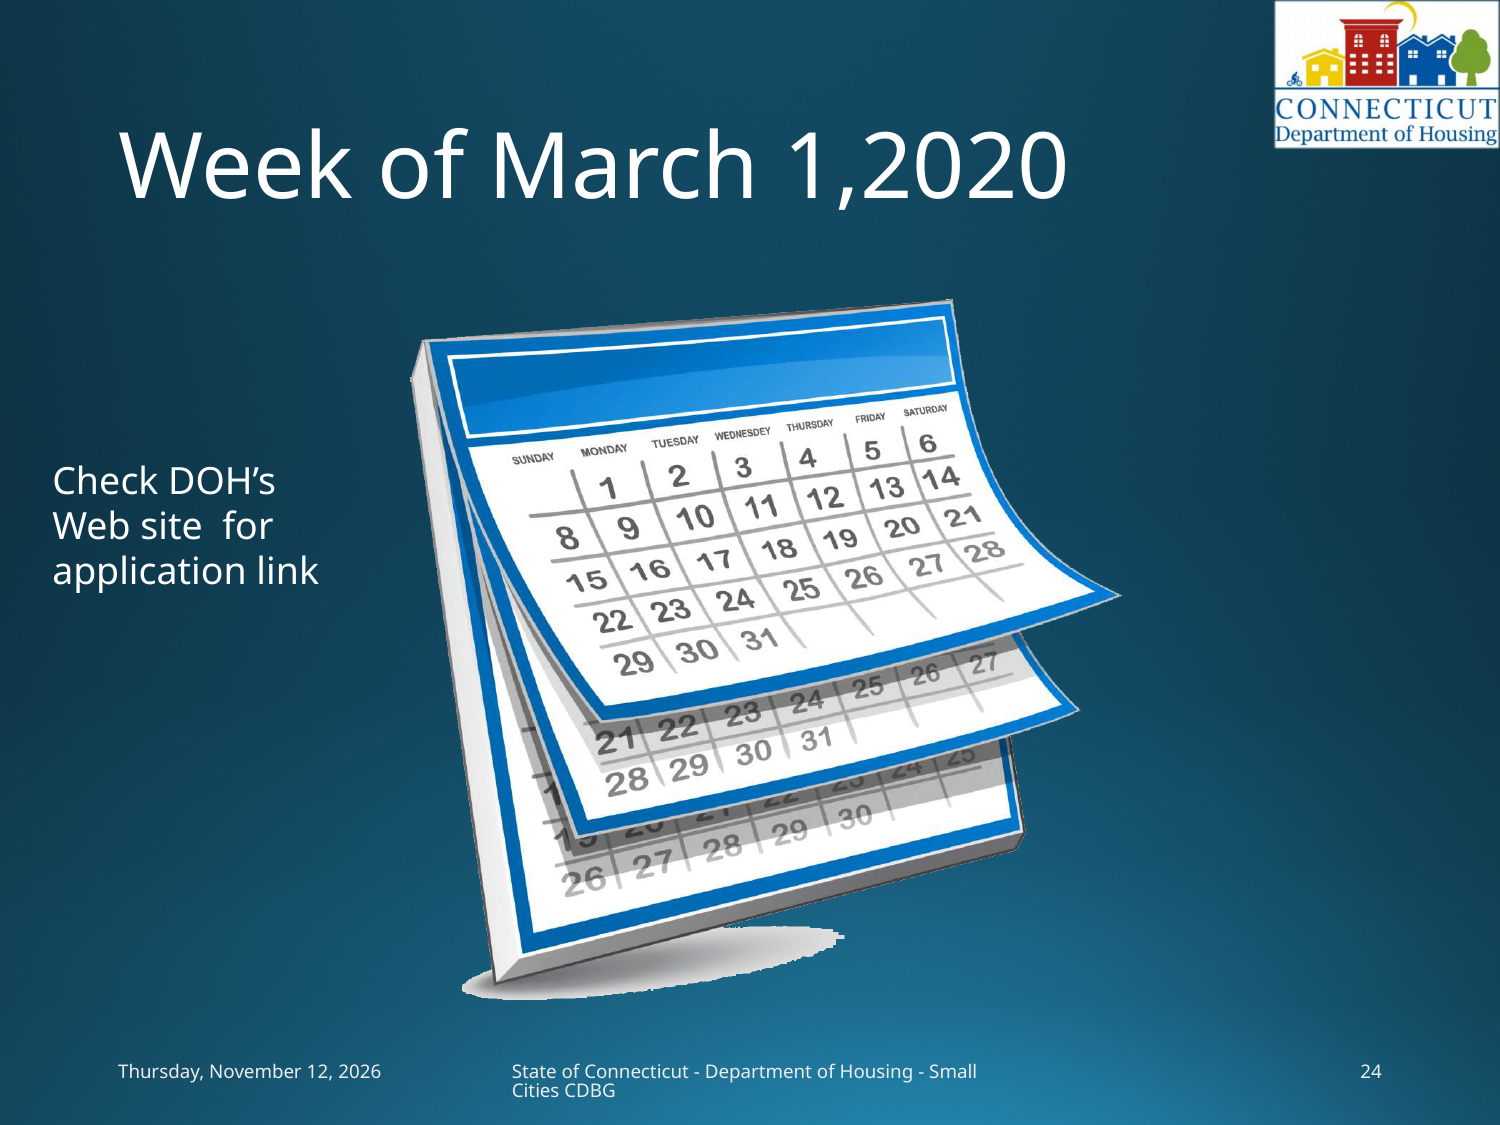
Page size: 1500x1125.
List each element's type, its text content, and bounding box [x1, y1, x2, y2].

text_box Check DOH’s Web site for application link [37, 449, 338, 600]
title Week of March 1,2020 [103, 59, 1397, 278]
picture [0, 0, 1500, 1125]
slide_number 24 [1059, 1042, 1397, 1103]
footer State of Connecticut - Department of Housing - Small Cities CDBG [496, 1042, 1004, 1103]
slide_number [103, 1042, 441, 1103]
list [410, 299, 1125, 1014]
